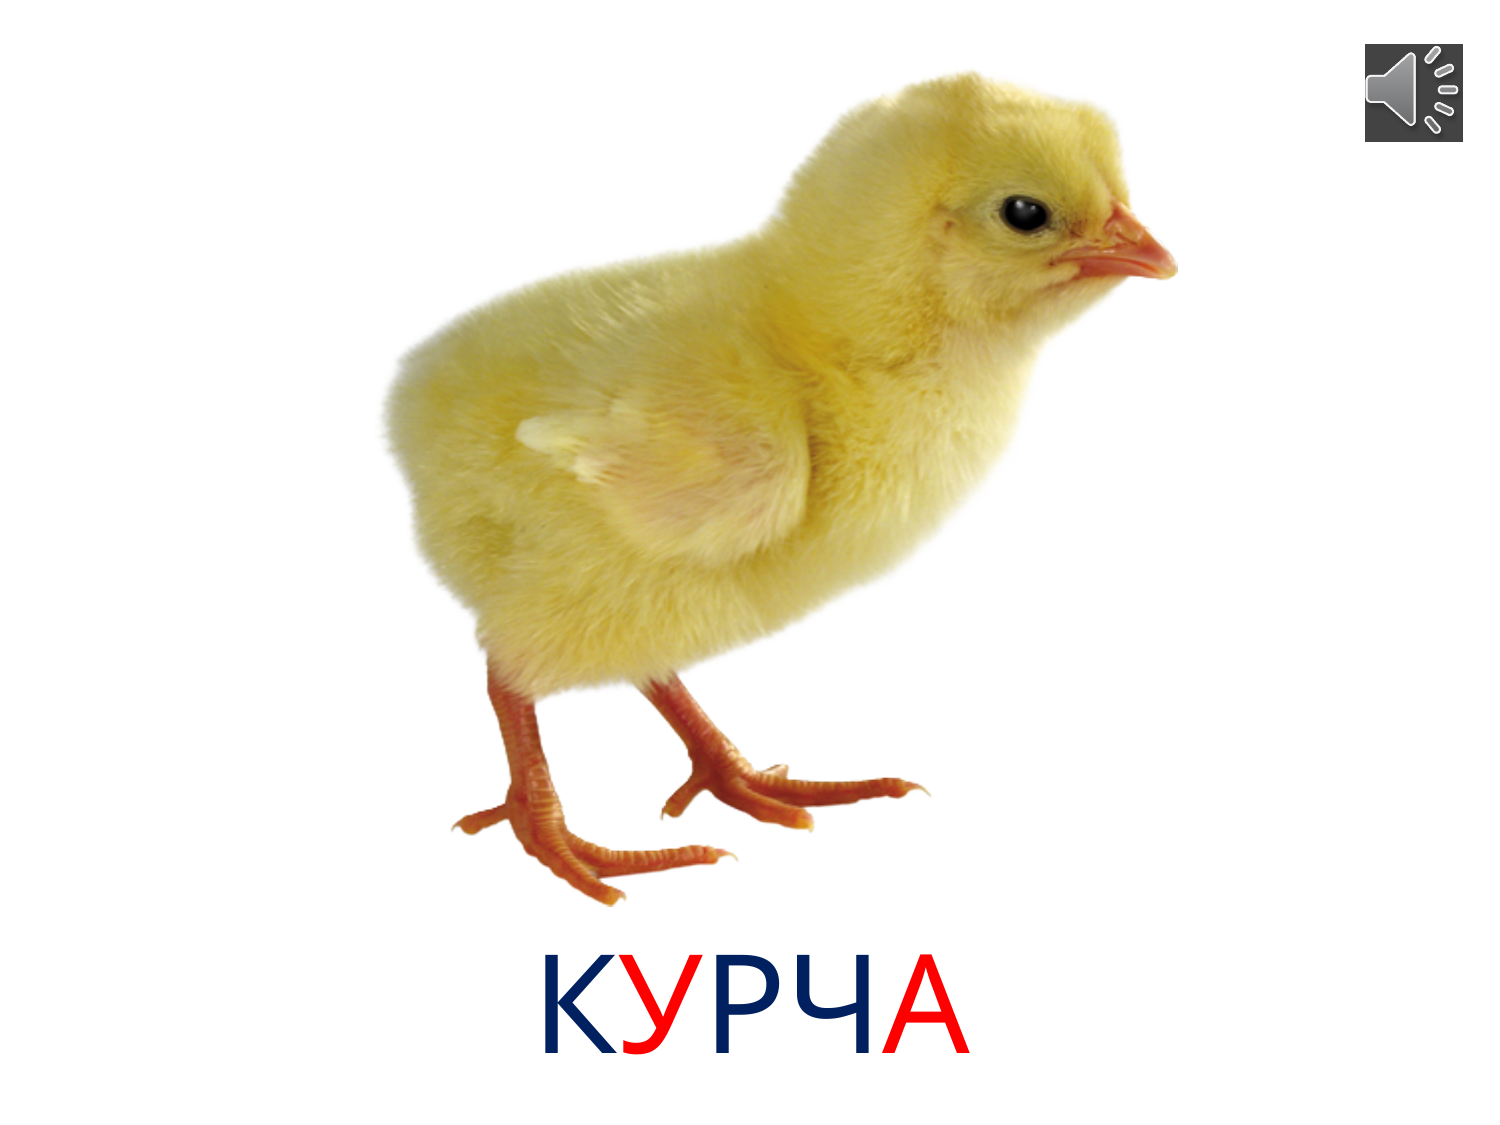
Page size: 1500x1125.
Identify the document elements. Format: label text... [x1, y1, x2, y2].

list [1363, 42, 1465, 143]
title КУРЧА [76, 905, 1427, 1093]
picture [371, 66, 1178, 907]
